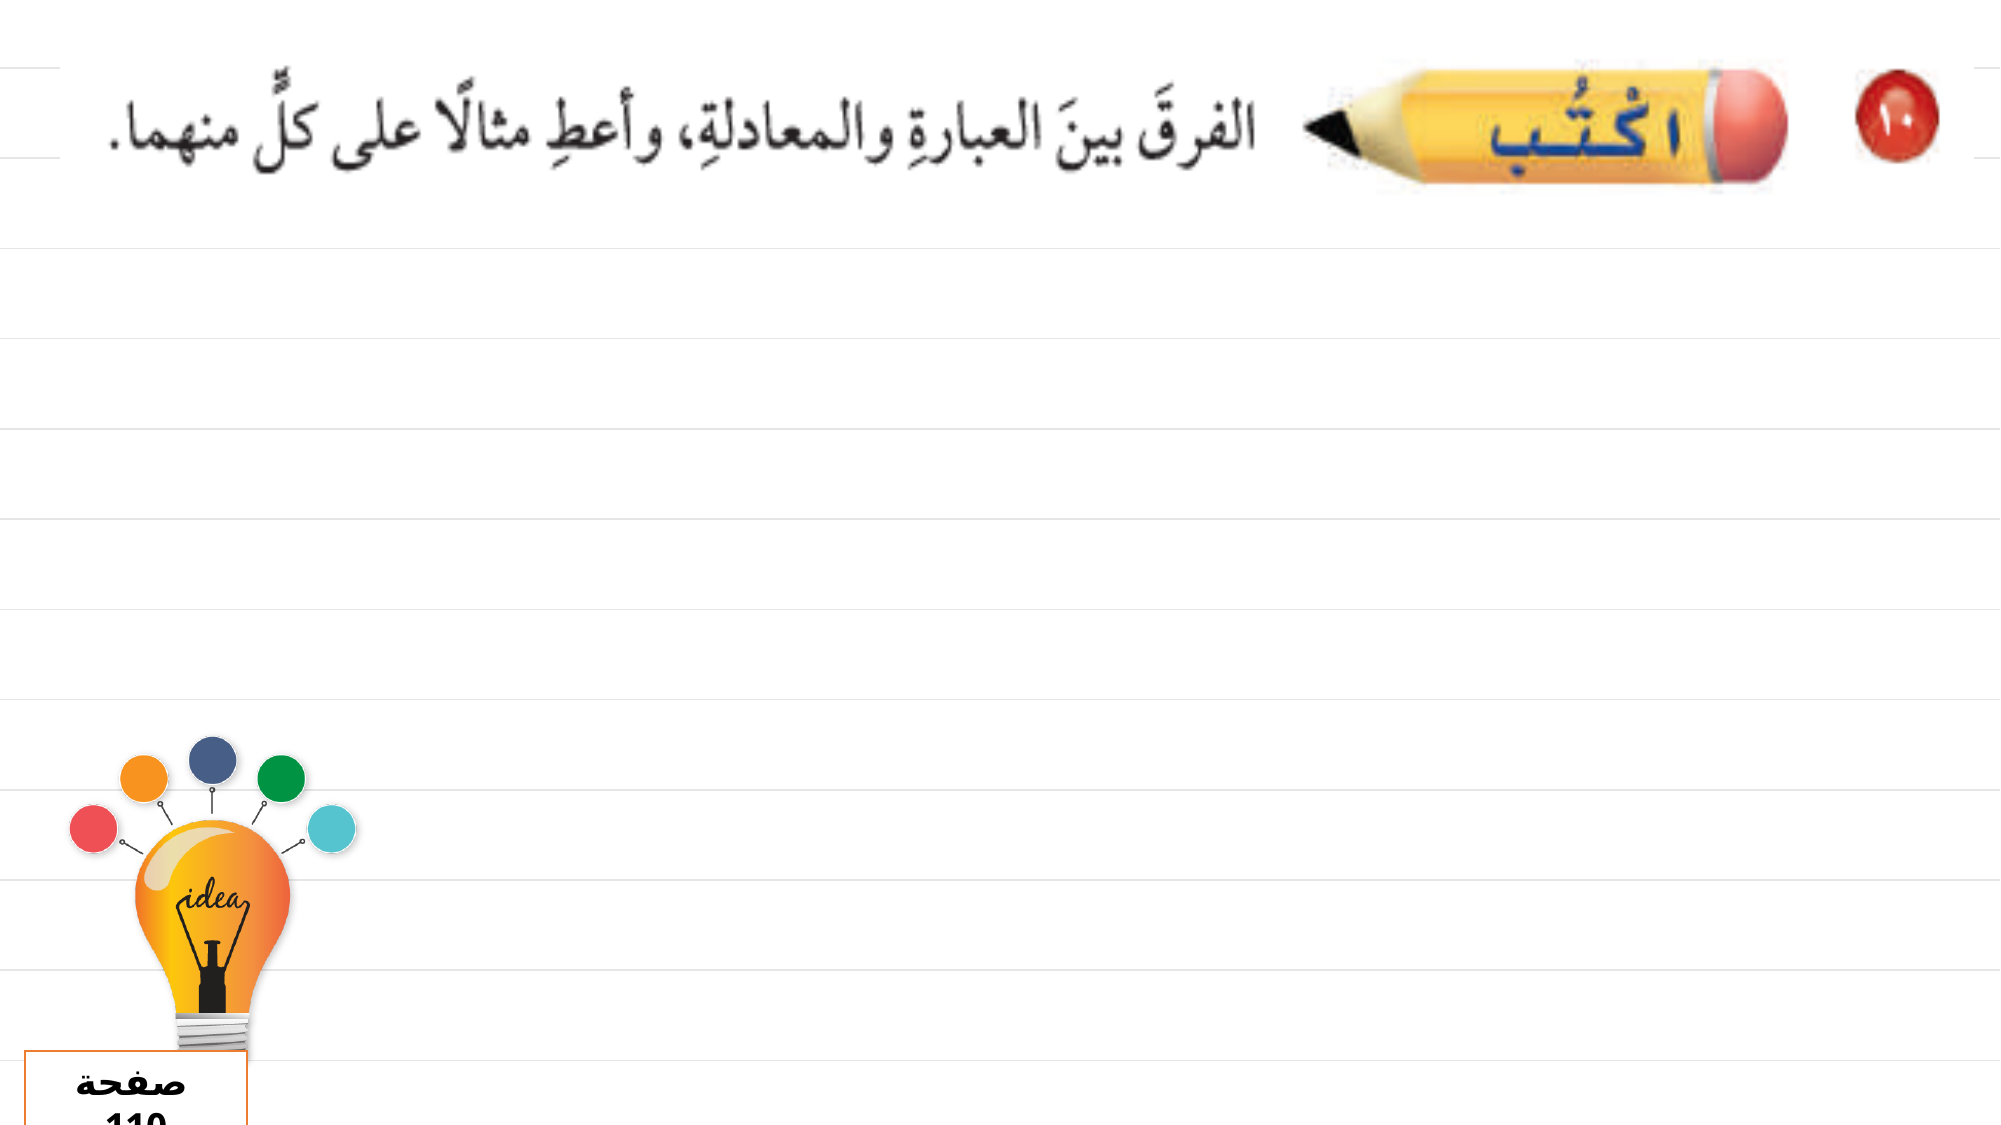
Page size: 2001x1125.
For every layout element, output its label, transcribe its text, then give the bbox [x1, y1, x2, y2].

picture [60, 33, 1974, 247]
text_box صفحة 110 [24, 1050, 248, 1125]
picture [60, 727, 368, 1092]
